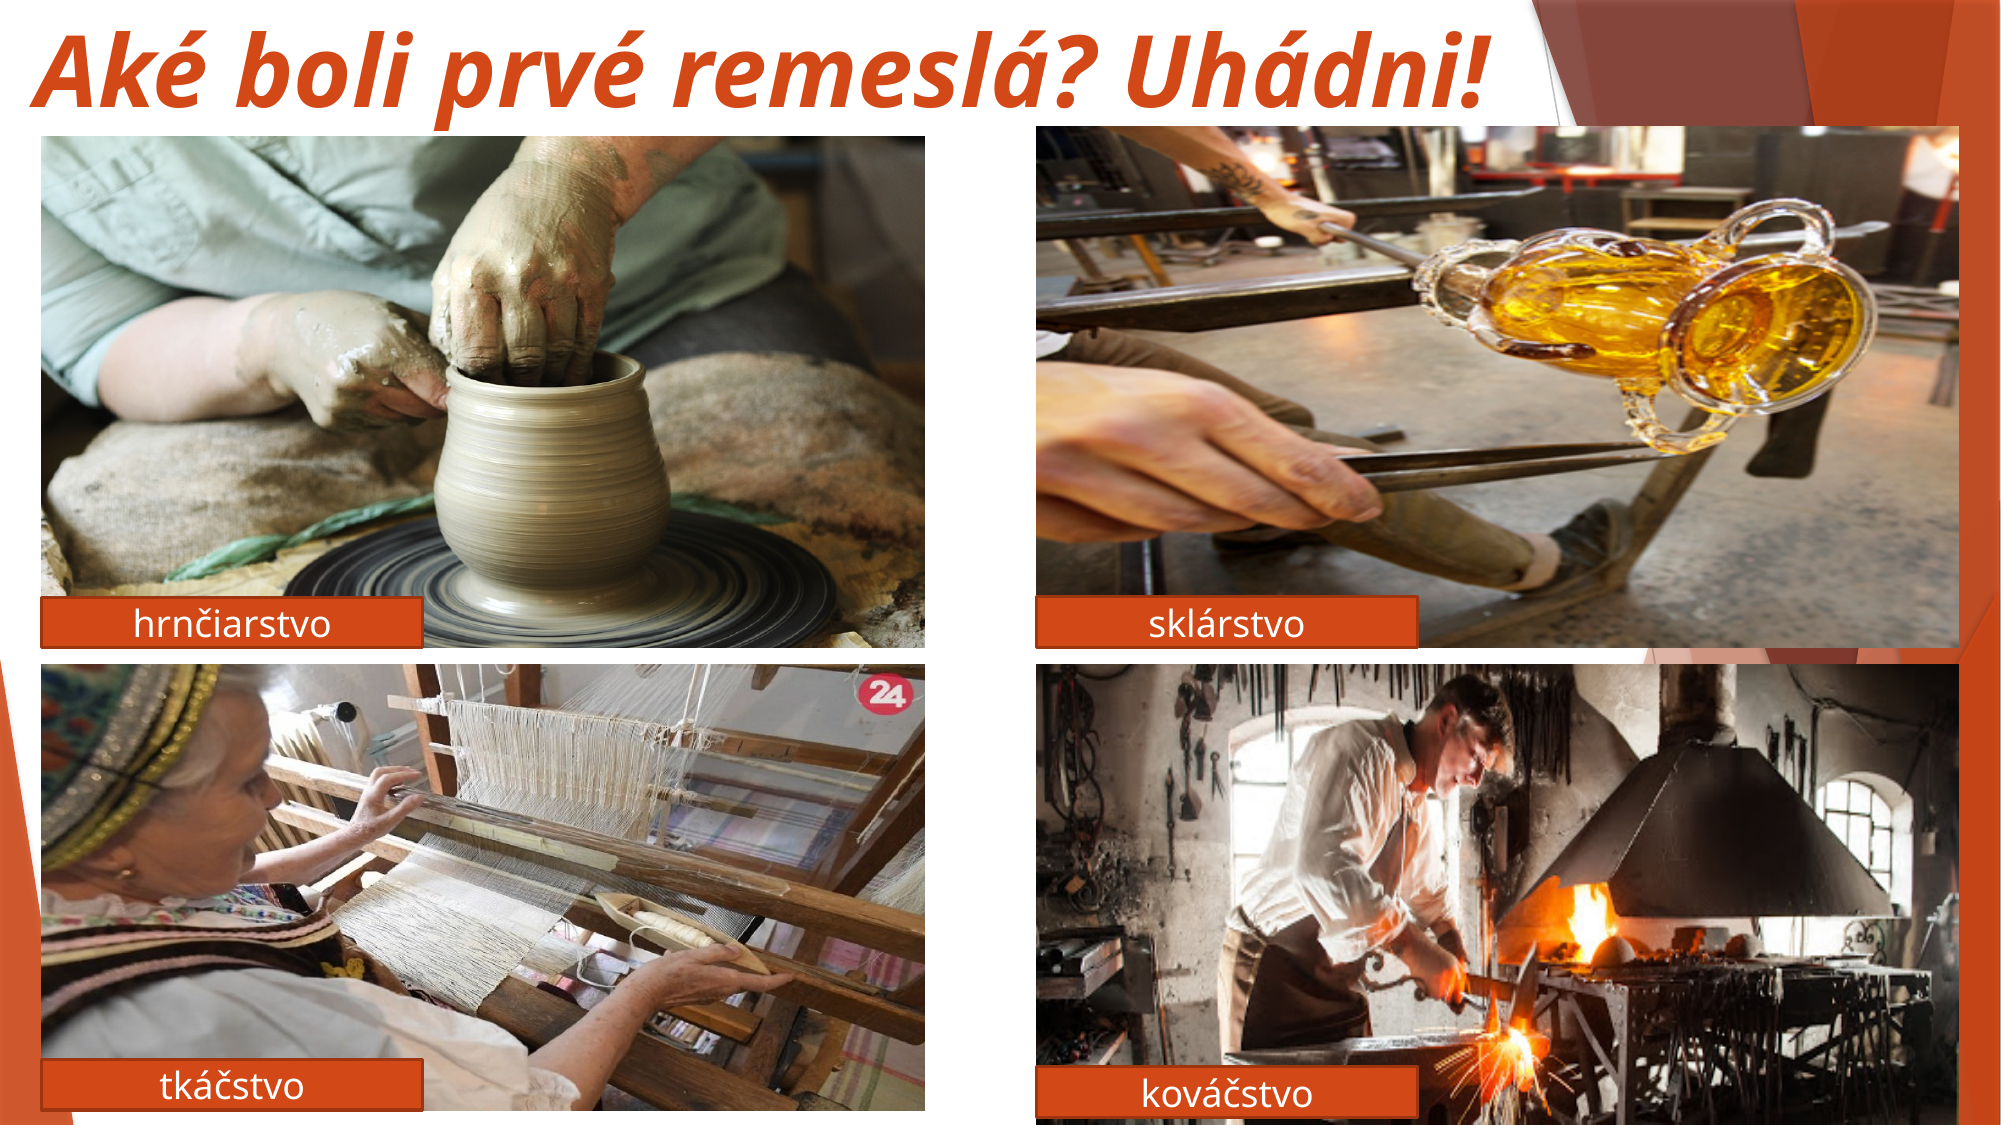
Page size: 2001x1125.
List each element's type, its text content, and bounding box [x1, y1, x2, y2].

picture [41, 664, 926, 1111]
picture [1036, 126, 1959, 649]
picture [1036, 664, 1959, 1125]
picture [41, 136, 926, 649]
title Aké boli prvé remeslá? Uhádni! [0, 0, 1579, 222]
